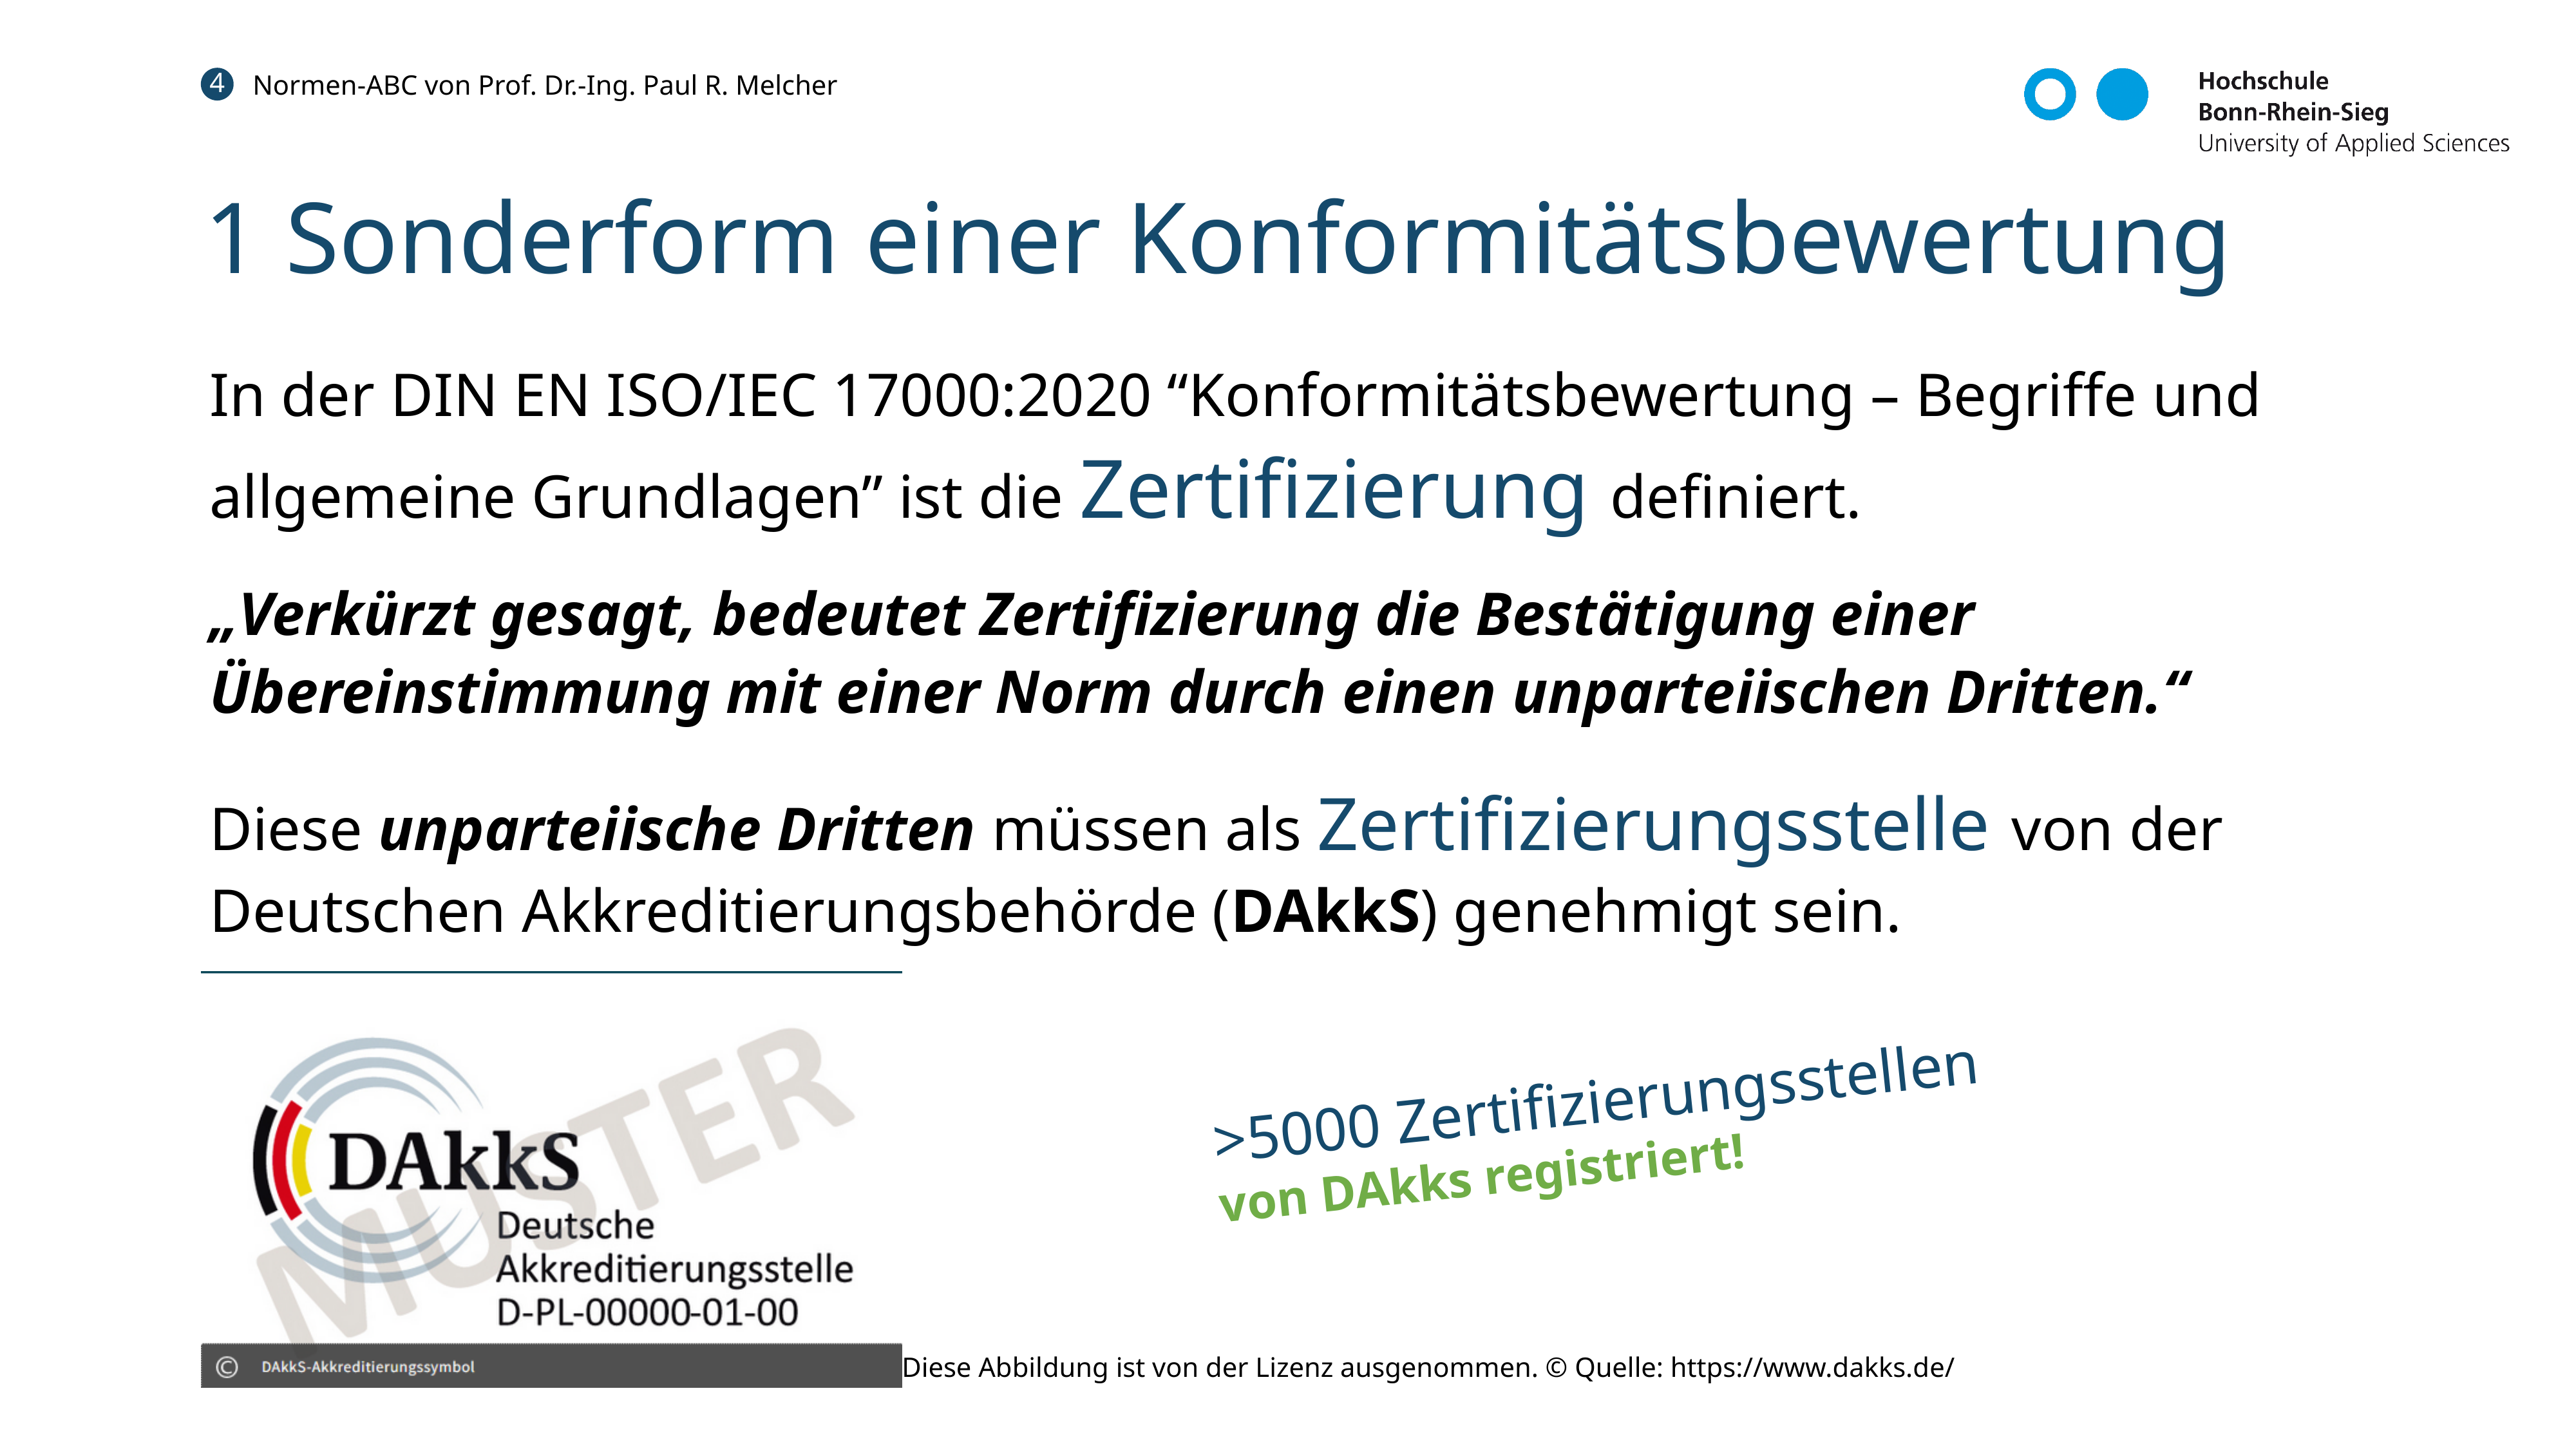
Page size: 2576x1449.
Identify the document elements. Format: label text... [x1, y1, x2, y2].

list In der DIN EN ISO/IEC 17000:2020 “Konformitätsbewertung – Begriffe und allgemeine Grundlagen” ist die Zertifizierung definiert. „Verkürzt gesagt, bedeutet Zertifizierung die Bestätigung einer Übereinstimmung mit einer Norm durch einen unparteiischen Dritten.“ Diese unparteiische Dritten müssen als Zertifizierungsstelle von der Deutschen Akkreditierungsbehörde (DAkkS) genehmigt sein. [200, 345, 2403, 431]
picture [2035, 79, 2065, 109]
title 1 Sonderform einer Konformitätsbewertung [194, 184, 2508, 359]
picture [2024, 66, 2515, 162]
picture [201, 973, 902, 1388]
slide_number 4 [201, 71, 233, 97]
text_box Diese Abbildung ist von der Lizenz ausgenommen. © Quelle: https://www.dakks.de/ [905, 1345, 1972, 1388]
text_box >5000 Zertifizierungsstellen von DAkks registriert! [1198, 1009, 2086, 1296]
footer Normen-ABC von Prof. Dr.-Ing. Paul R. Melcher [252, 71, 1967, 97]
